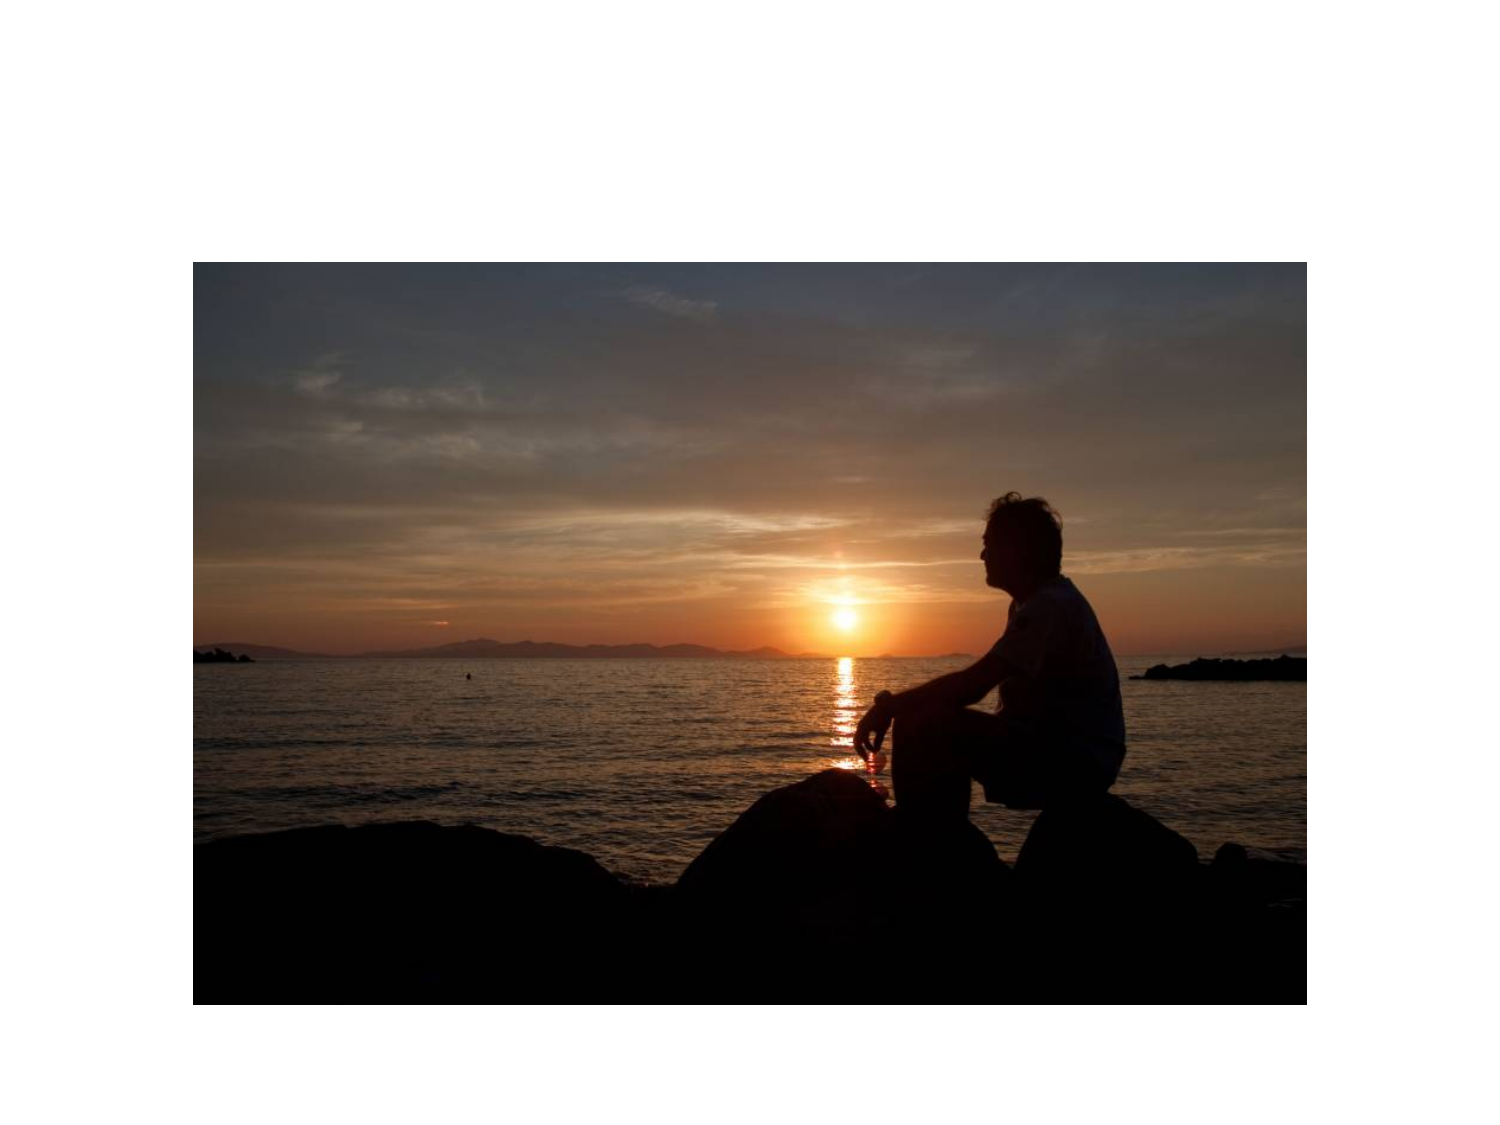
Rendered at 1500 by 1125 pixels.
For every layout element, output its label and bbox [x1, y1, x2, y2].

list [193, 262, 1307, 1006]
